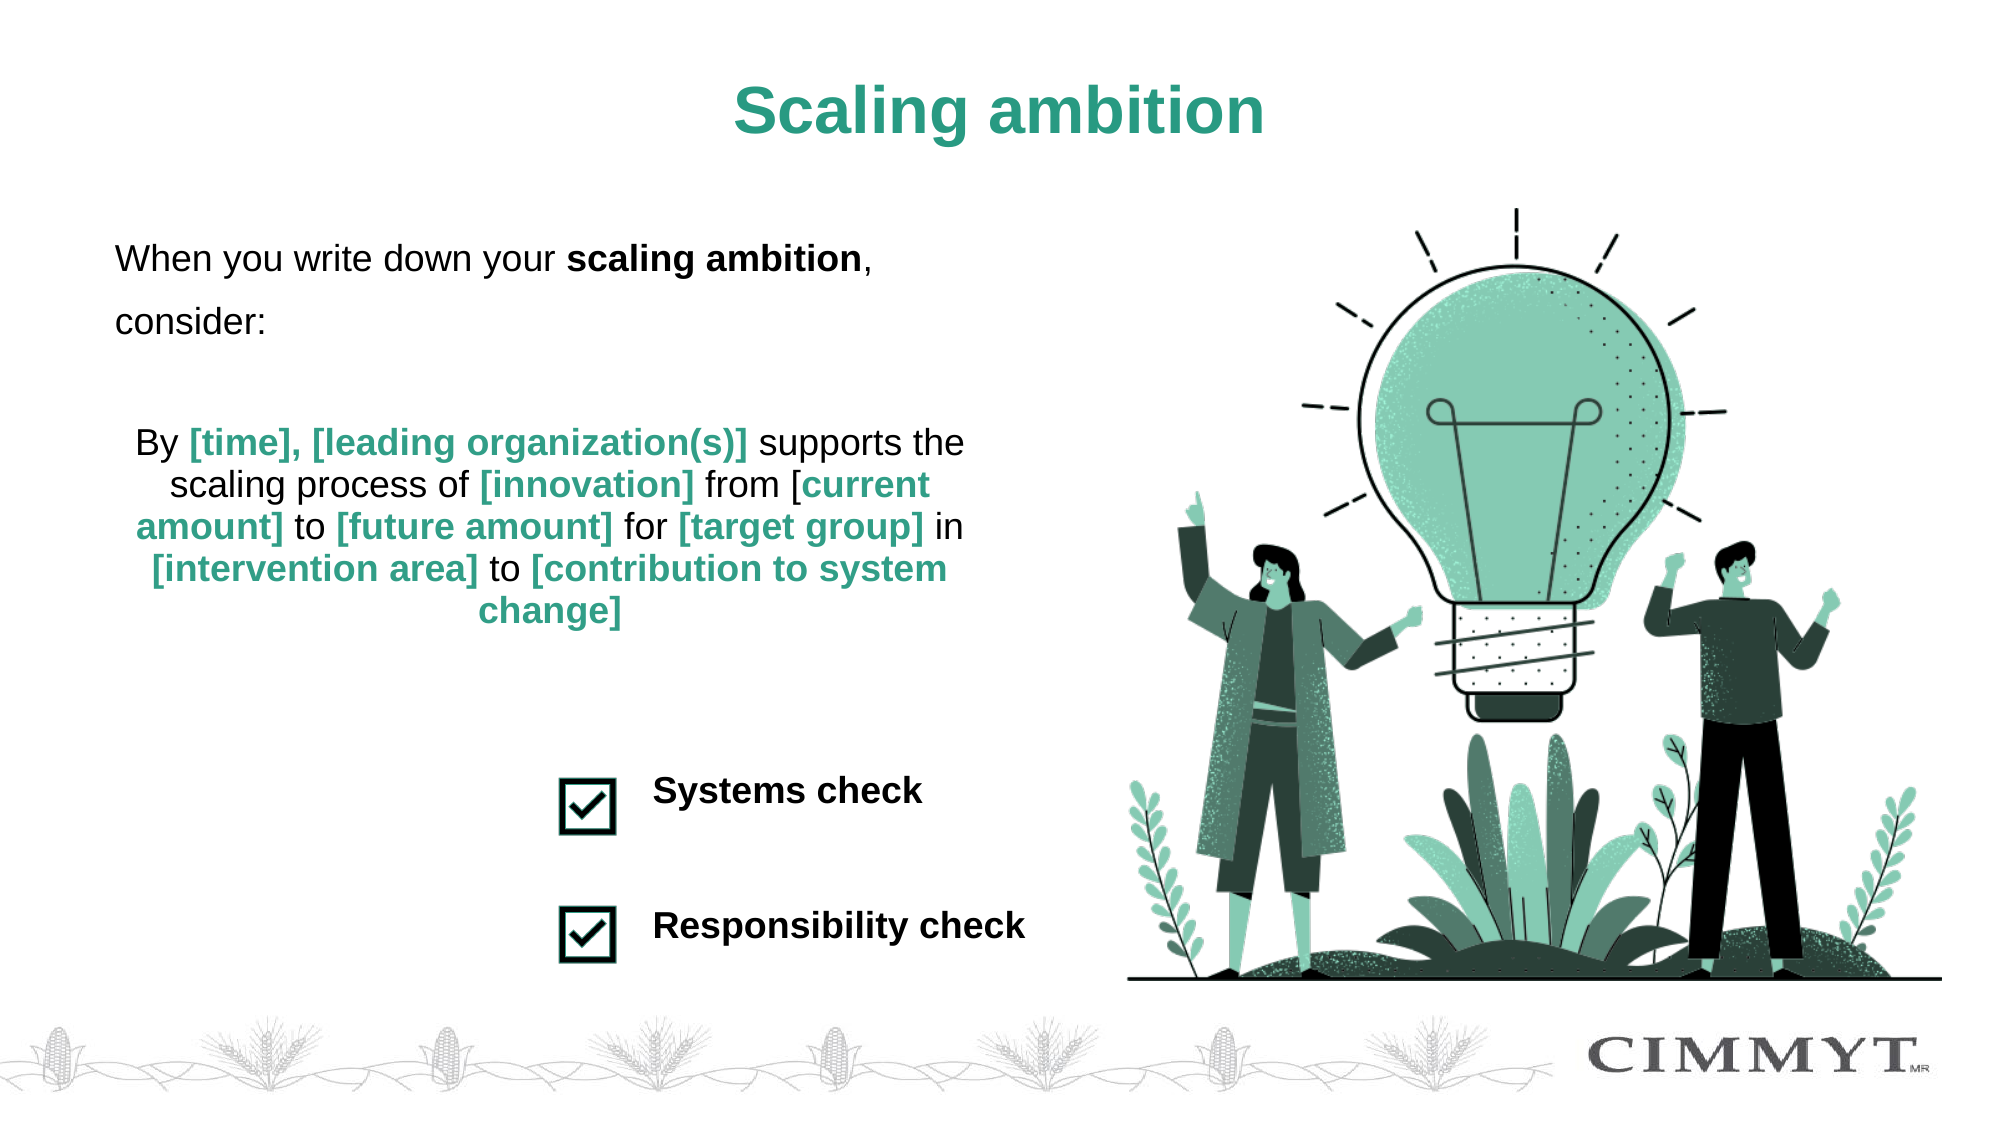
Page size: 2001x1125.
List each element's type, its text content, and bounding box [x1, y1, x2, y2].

picture [0, 0, 2000, 1125]
text_box Systems check Responsibility check [637, 758, 1063, 954]
title Scaling ambition [99, 45, 1900, 175]
list When you write down your scaling ambition, consider: By [time], [leading organization(s)] supports the scaling process of [innovation] from [current amount] to [future amount] for [target group] in [intervention area] to [contribution to system change] [99, 208, 1000, 975]
